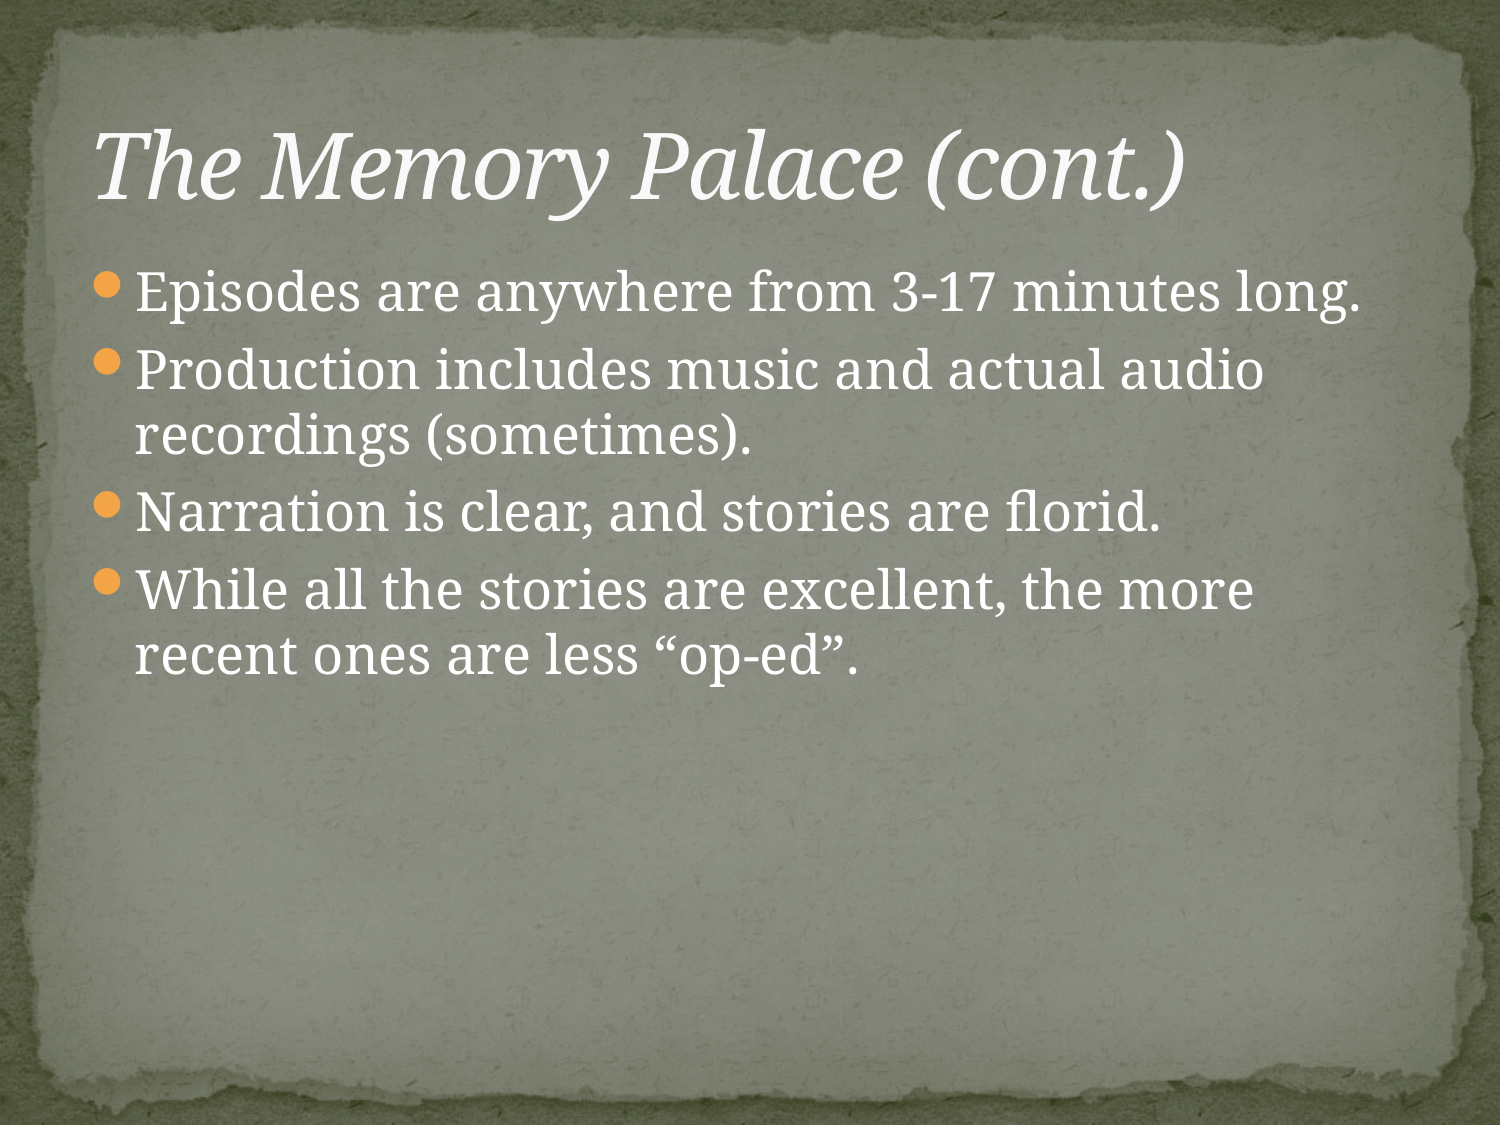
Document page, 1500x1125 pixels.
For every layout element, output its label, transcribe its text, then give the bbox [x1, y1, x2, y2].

title The Memory Palace (cont.) [74, 24, 1425, 225]
list Episodes are anywhere from 3-17 minutes long. Production includes music and actual audio recordings (sometimes). Narration is clear, and stories are florid. While all the stories are excellent, the more recent ones are less “op-ed”. [75, 249, 1425, 950]
